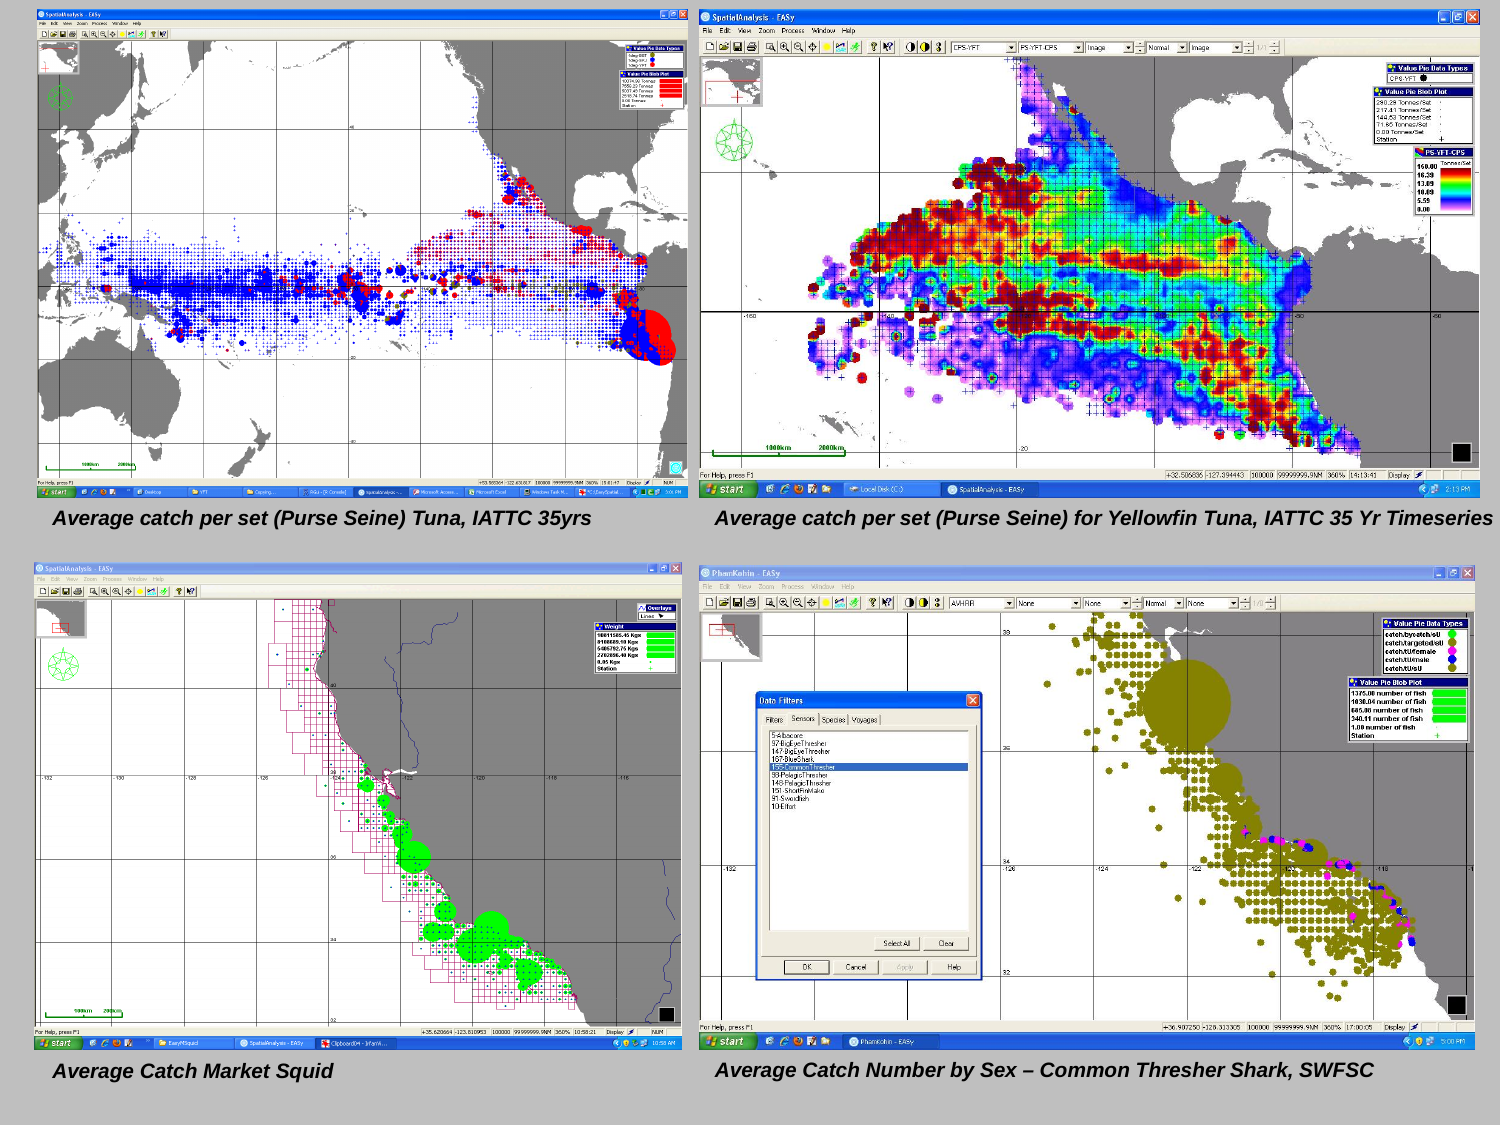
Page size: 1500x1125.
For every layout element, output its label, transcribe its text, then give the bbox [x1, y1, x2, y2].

picture [34, 562, 682, 1051]
picture [699, 565, 1476, 1051]
picture [37, 9, 688, 498]
text_box Average Catch Number by Sex – Common Thresher Shark, SWFSC [699, 1049, 1500, 1089]
picture [699, 9, 1481, 498]
text_box Average catch per set (Purse Seine) for Yellowfin Tuna, IATTC 35 Yr Timeseries [1313, 497, 1500, 537]
text_box Average Catch Market Squid [37, 1059, 675, 1090]
text_box Average catch per set (Purse Seine) Tuna, IATTC 35yrs [37, 497, 1313, 537]
